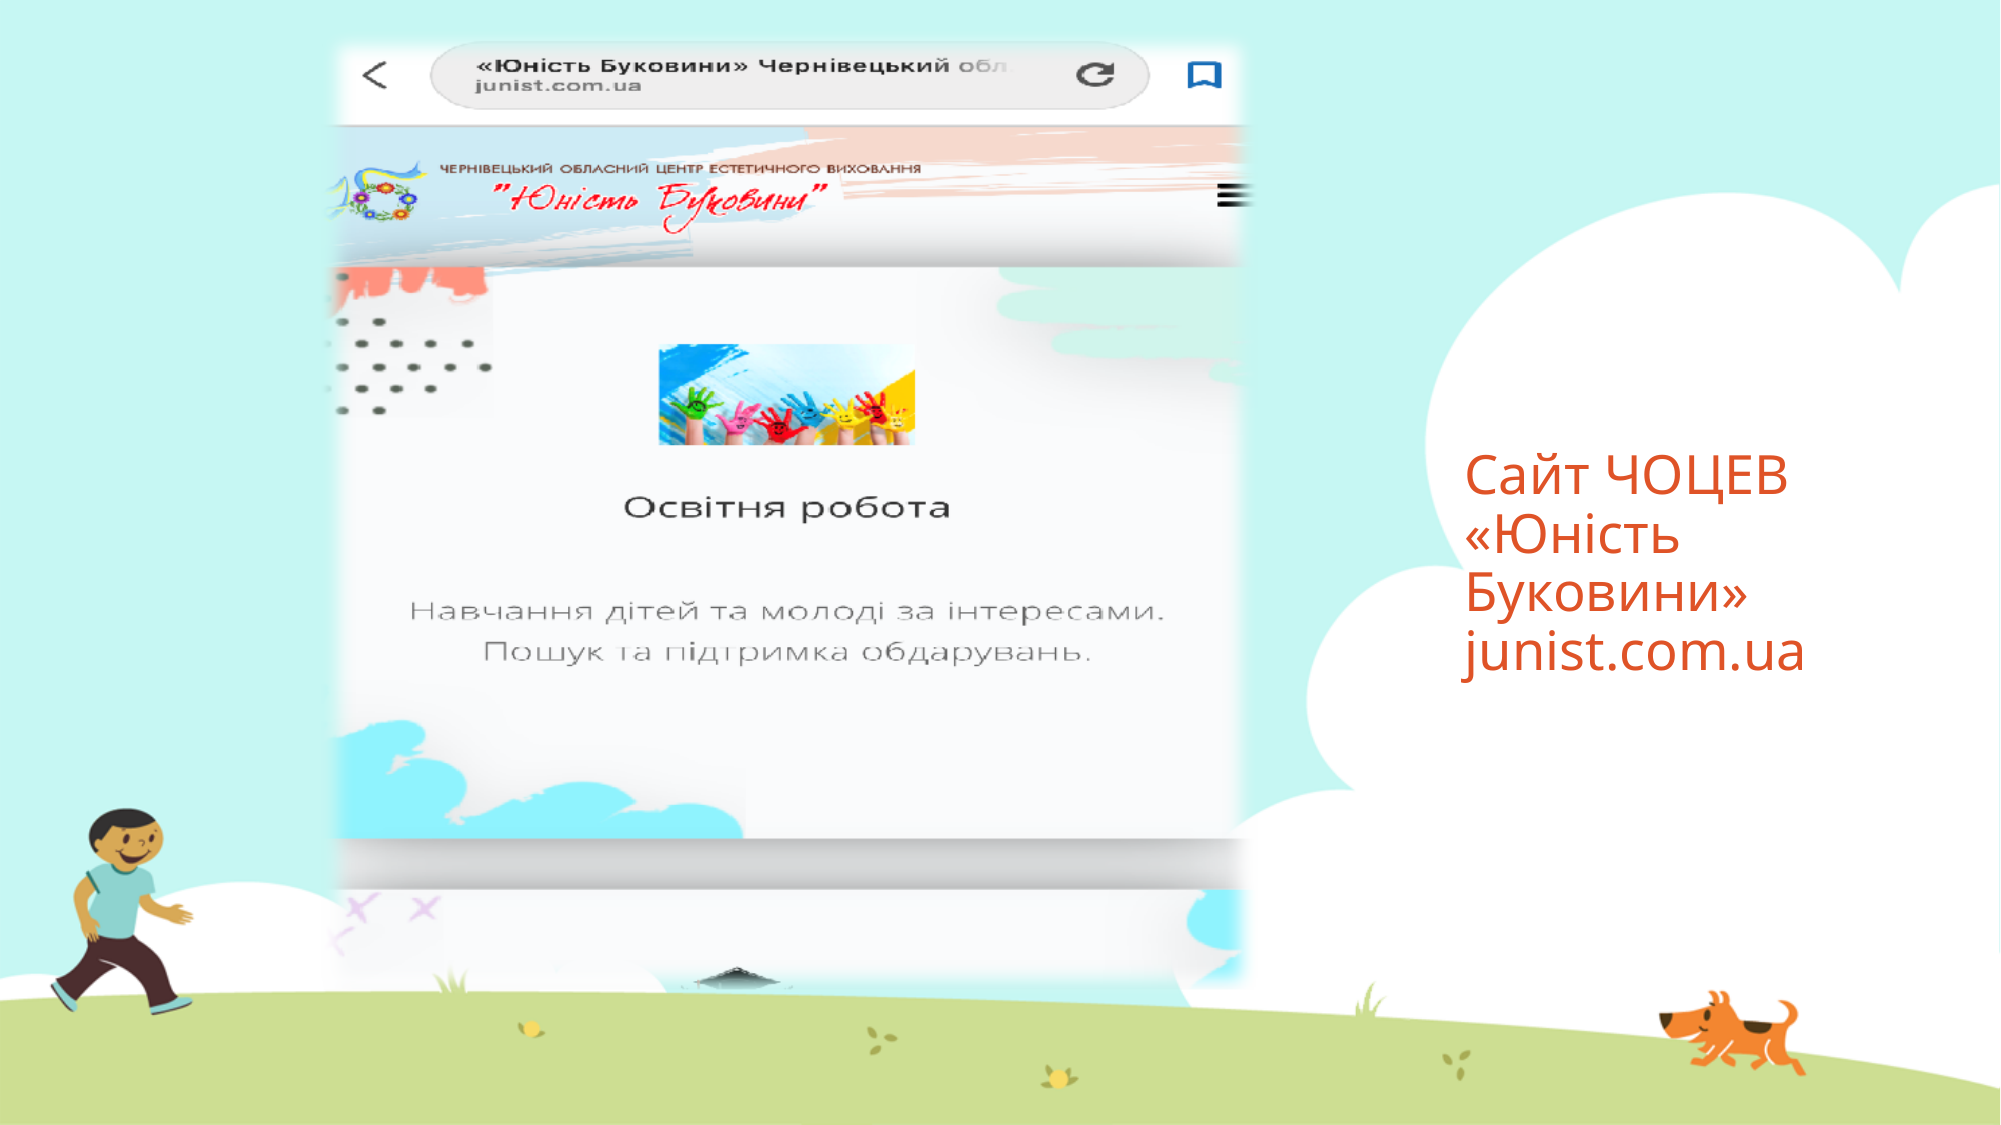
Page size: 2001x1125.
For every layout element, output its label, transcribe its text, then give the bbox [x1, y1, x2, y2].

picture [0, 0, 2001, 1125]
title Сайт ЧОЦЕВ «Юність Буковини» junist.com.ua [1449, 373, 1900, 755]
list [321, 29, 1258, 995]
